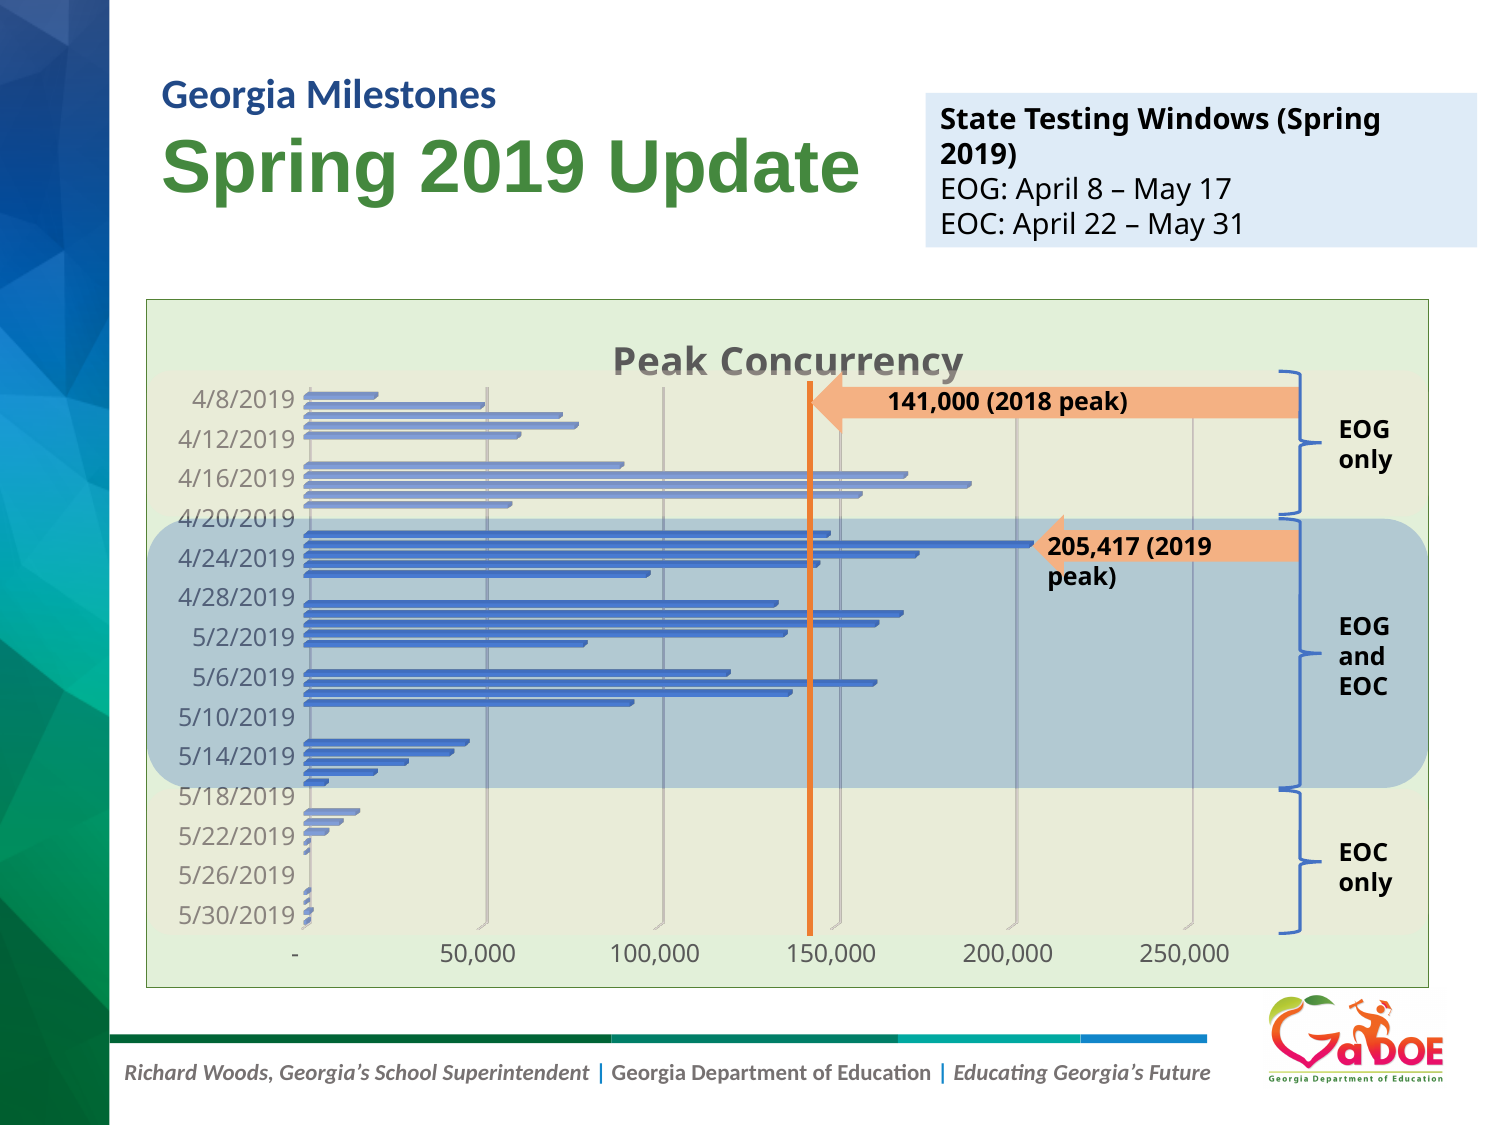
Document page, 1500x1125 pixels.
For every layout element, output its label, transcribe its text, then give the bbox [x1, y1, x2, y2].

picture [1263, 987, 1447, 1089]
chart [146, 299, 1429, 988]
text_box State Testing Windows (Spring 2019) EOG: April 8 – May 17 EOC: April 22 – May 31 [925, 92, 1478, 248]
title Spring 2019 Update [146, 59, 1441, 278]
text_box Georgia Milestones [146, 59, 903, 125]
picture [0, 0, 110, 1125]
